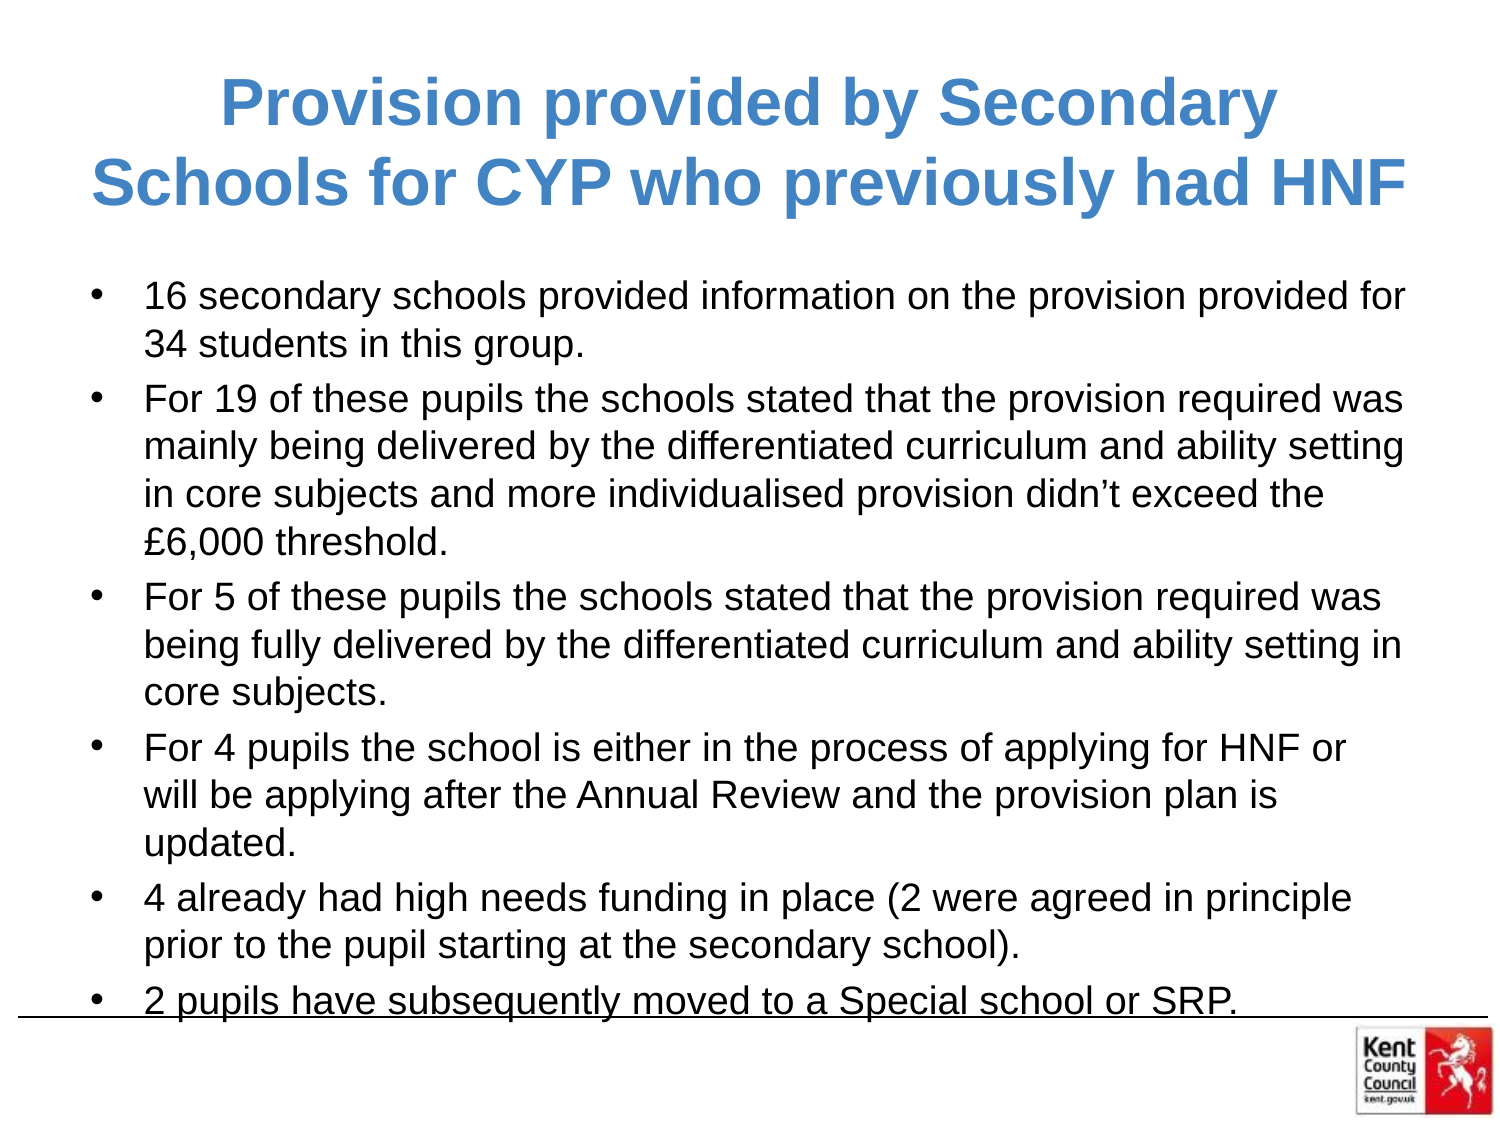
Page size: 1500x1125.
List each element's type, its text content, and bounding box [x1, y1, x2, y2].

picture [1353, 1023, 1495, 1118]
list 16 secondary schools provided information on the provision provided for 34 students in this group. For 19 of these pupils the schools stated that the provision required was mainly being delivered by the differentiated curriculum and ability setting in core subjects and more individualised provision didn’t exceed the £6,000 threshold. For 5 of these pupils the schools stated that the provision required was being fully delivered by the differentiated curriculum and ability setting in core subjects. For 4 pupils the school is either in the process of applying for HNF or will be applying after the Annual Review and the provision plan is updated. 4 already had high needs funding in place (2 were agreed in principle prior to the pupil starting at the secondary school). 2 pupils have subsequently moved to a Special school or SRP. [75, 262, 1425, 1035]
title Provision provided by Secondary Schools for CYP who previously had HNF [75, 45, 1425, 233]
